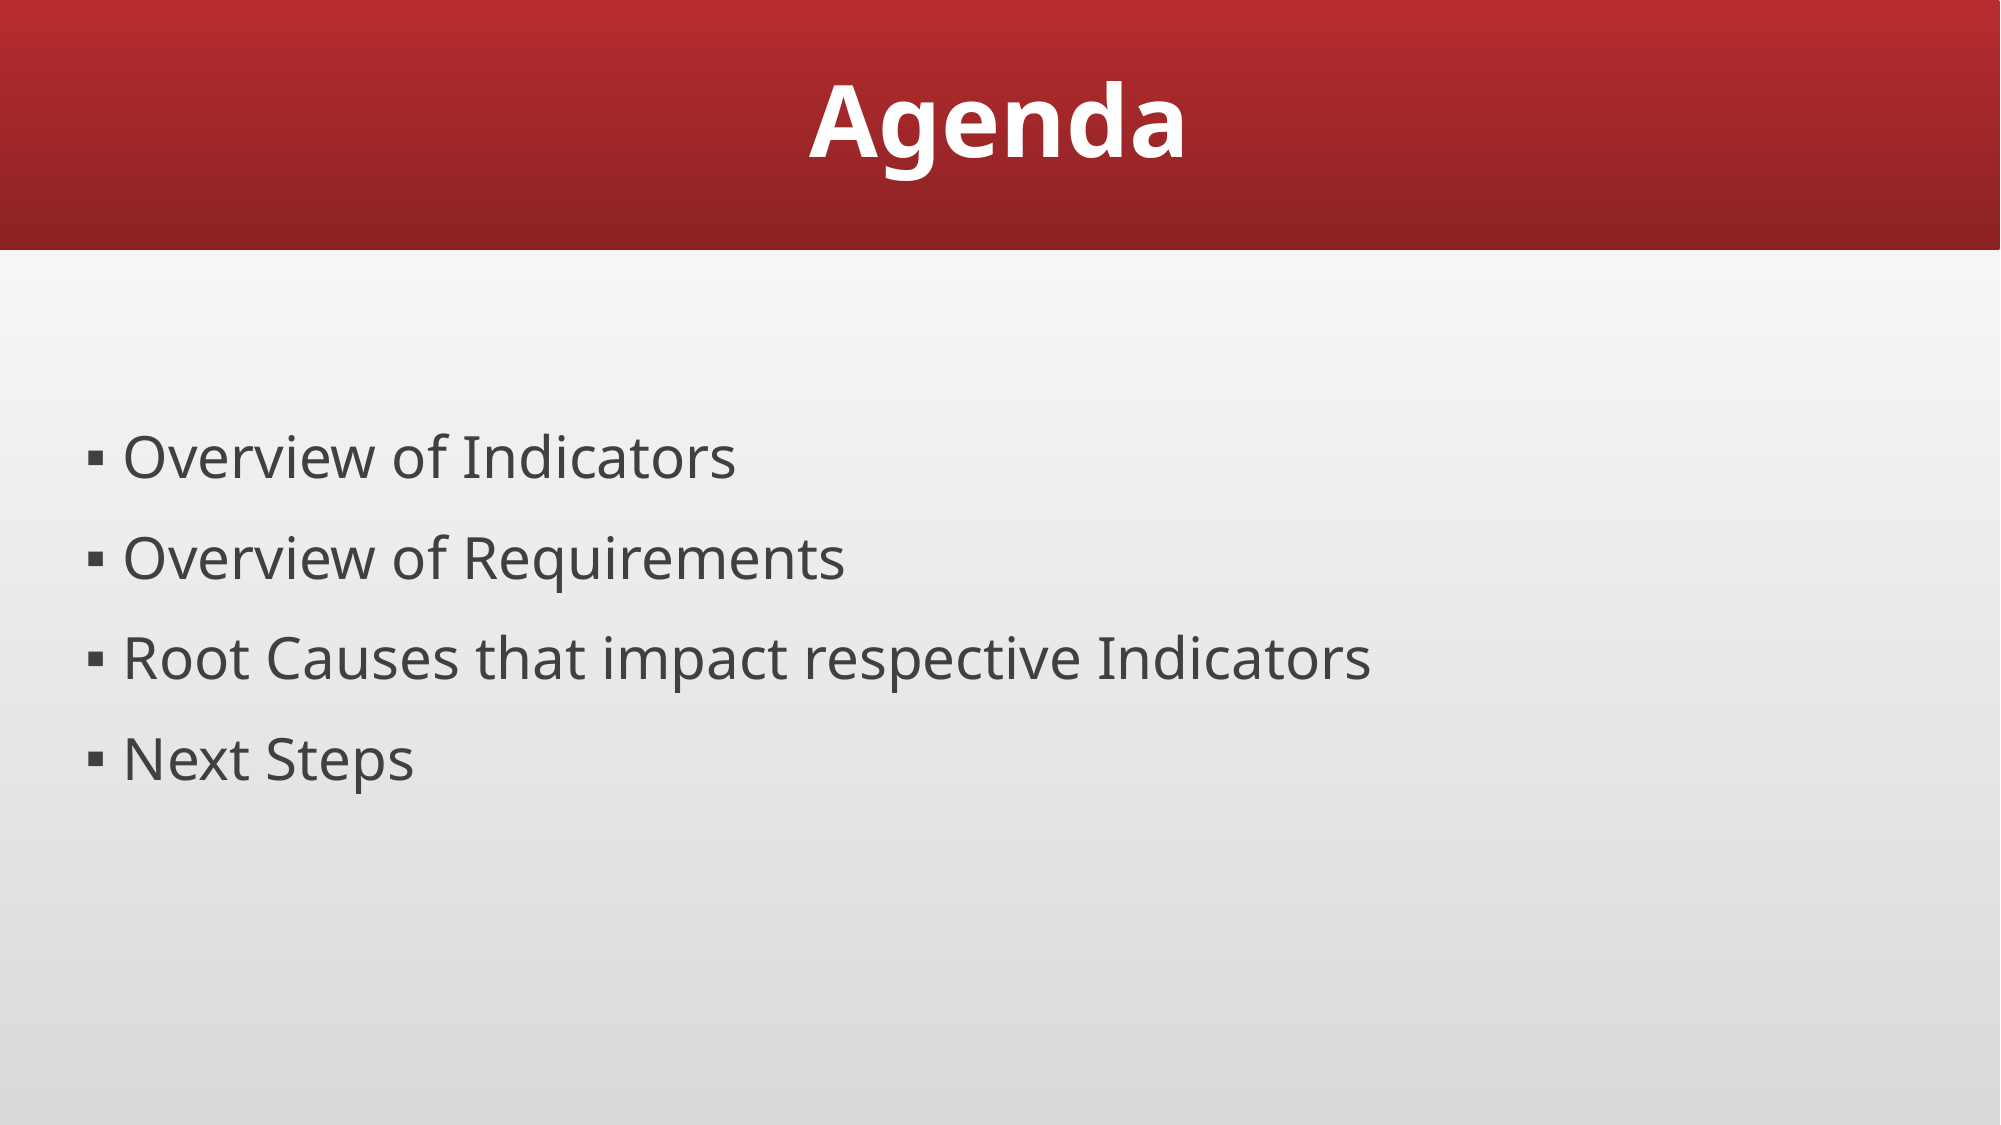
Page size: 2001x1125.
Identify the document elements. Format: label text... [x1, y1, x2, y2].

list Overview of Indicators Overview of Requirements Root Causes that impact respective Indicators Next Steps [70, 421, 1930, 872]
title Agenda [174, 16, 1825, 234]
